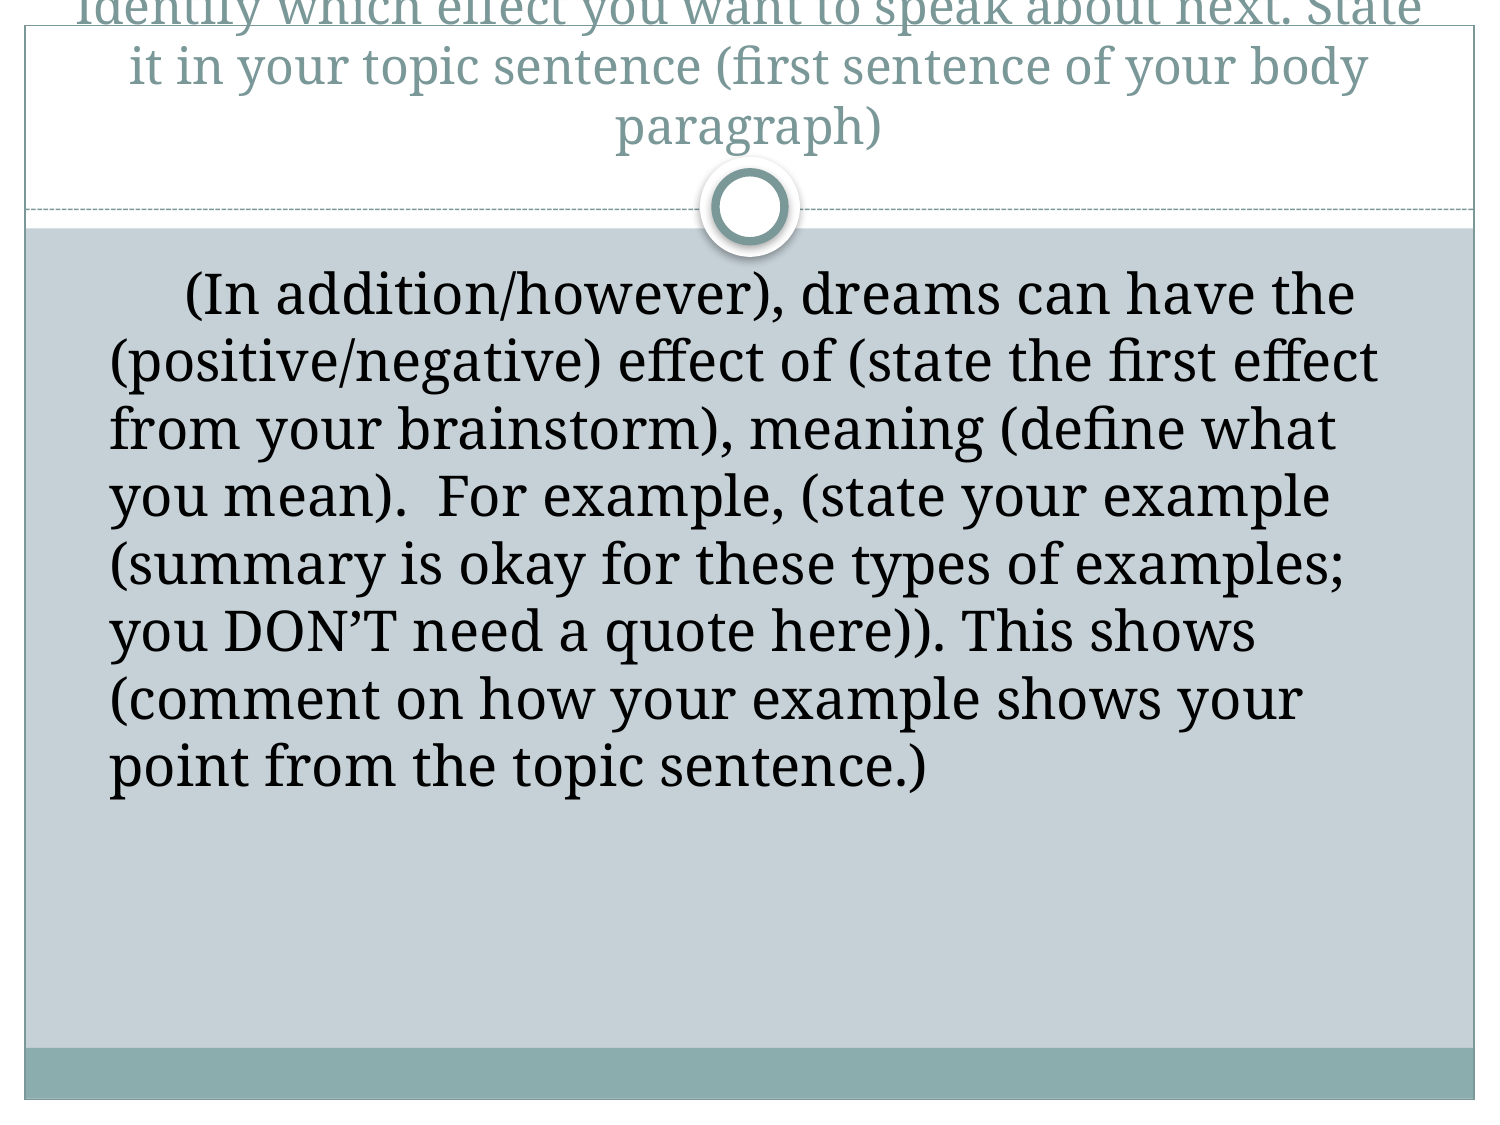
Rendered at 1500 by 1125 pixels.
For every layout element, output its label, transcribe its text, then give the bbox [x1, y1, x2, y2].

list (In addition/however), dreams can have the (positive/negative) effect of (state the first effect from your brainstorm), meaning (define what you mean). For example, (state your example (summary is okay for these types of examples; you DON’T need a quote here)). This shows (comment on how your example shows your point from the topic sentence.) [49, 250, 1445, 1001]
title Identify which effect you want to speak about next. State it in your topic sentence (first sentence of your body paragraph) [49, 37, 1450, 162]
